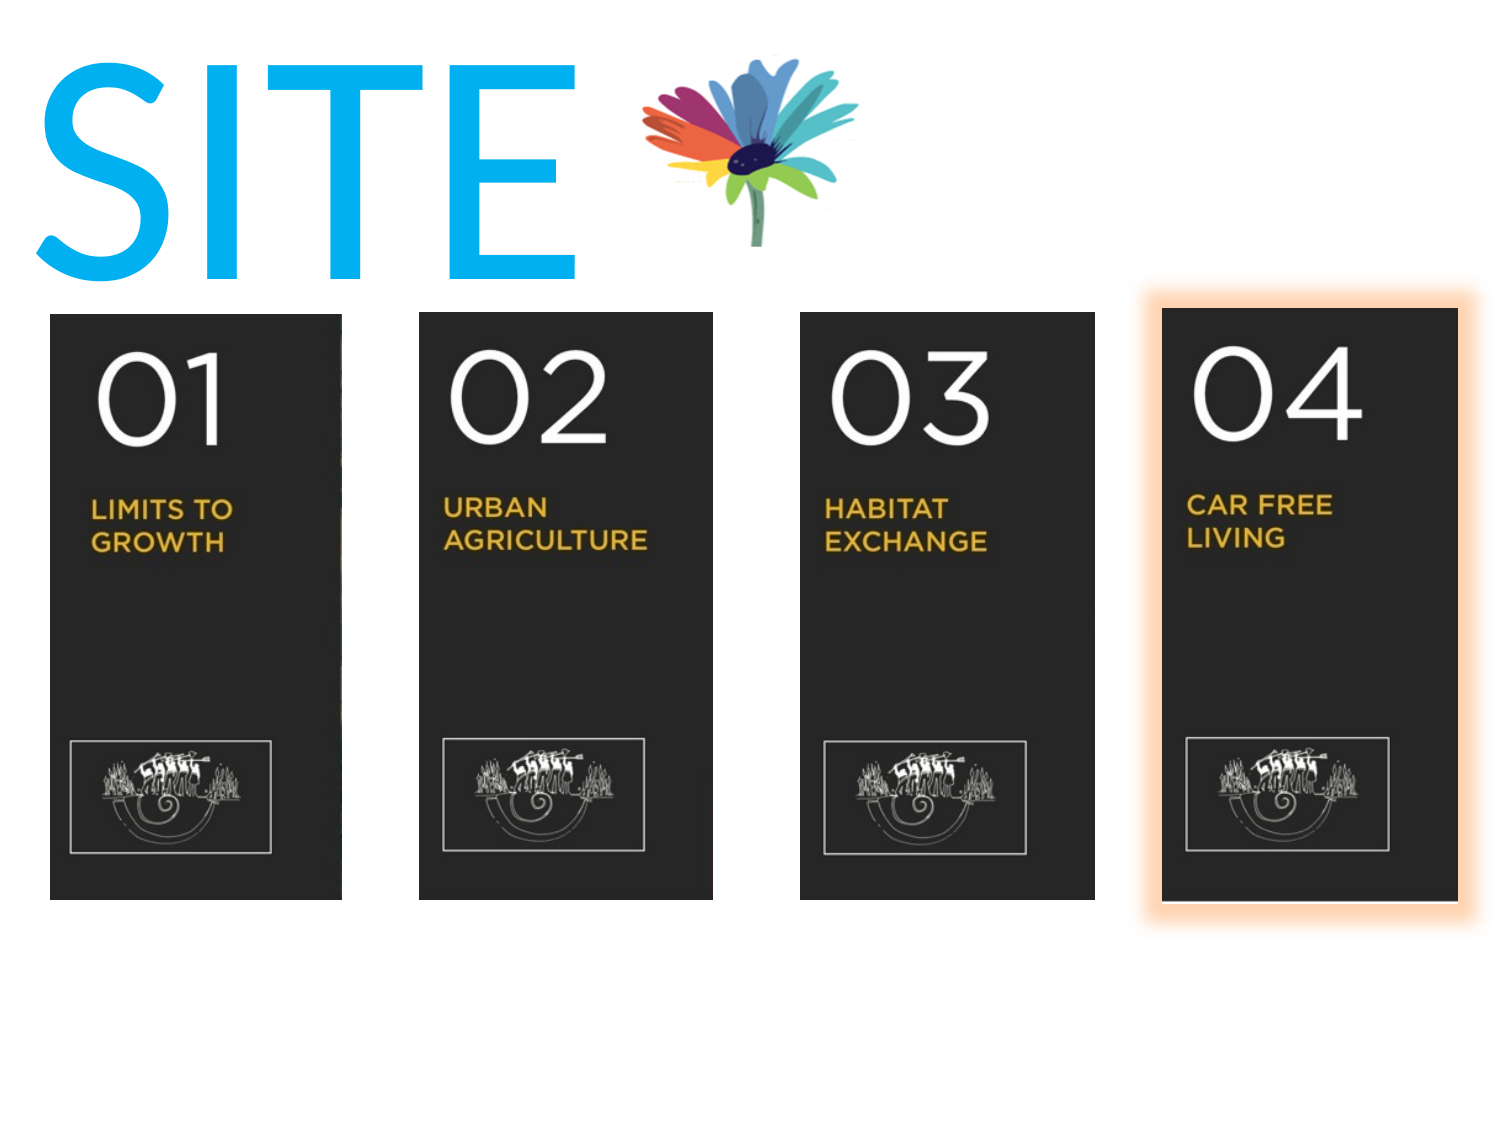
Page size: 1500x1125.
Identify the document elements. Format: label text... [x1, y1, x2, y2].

picture [1162, 308, 1458, 904]
title SITE [12, 12, 613, 280]
picture [799, 312, 1095, 901]
picture [612, 37, 904, 267]
picture [419, 312, 713, 901]
picture [49, 312, 343, 901]
